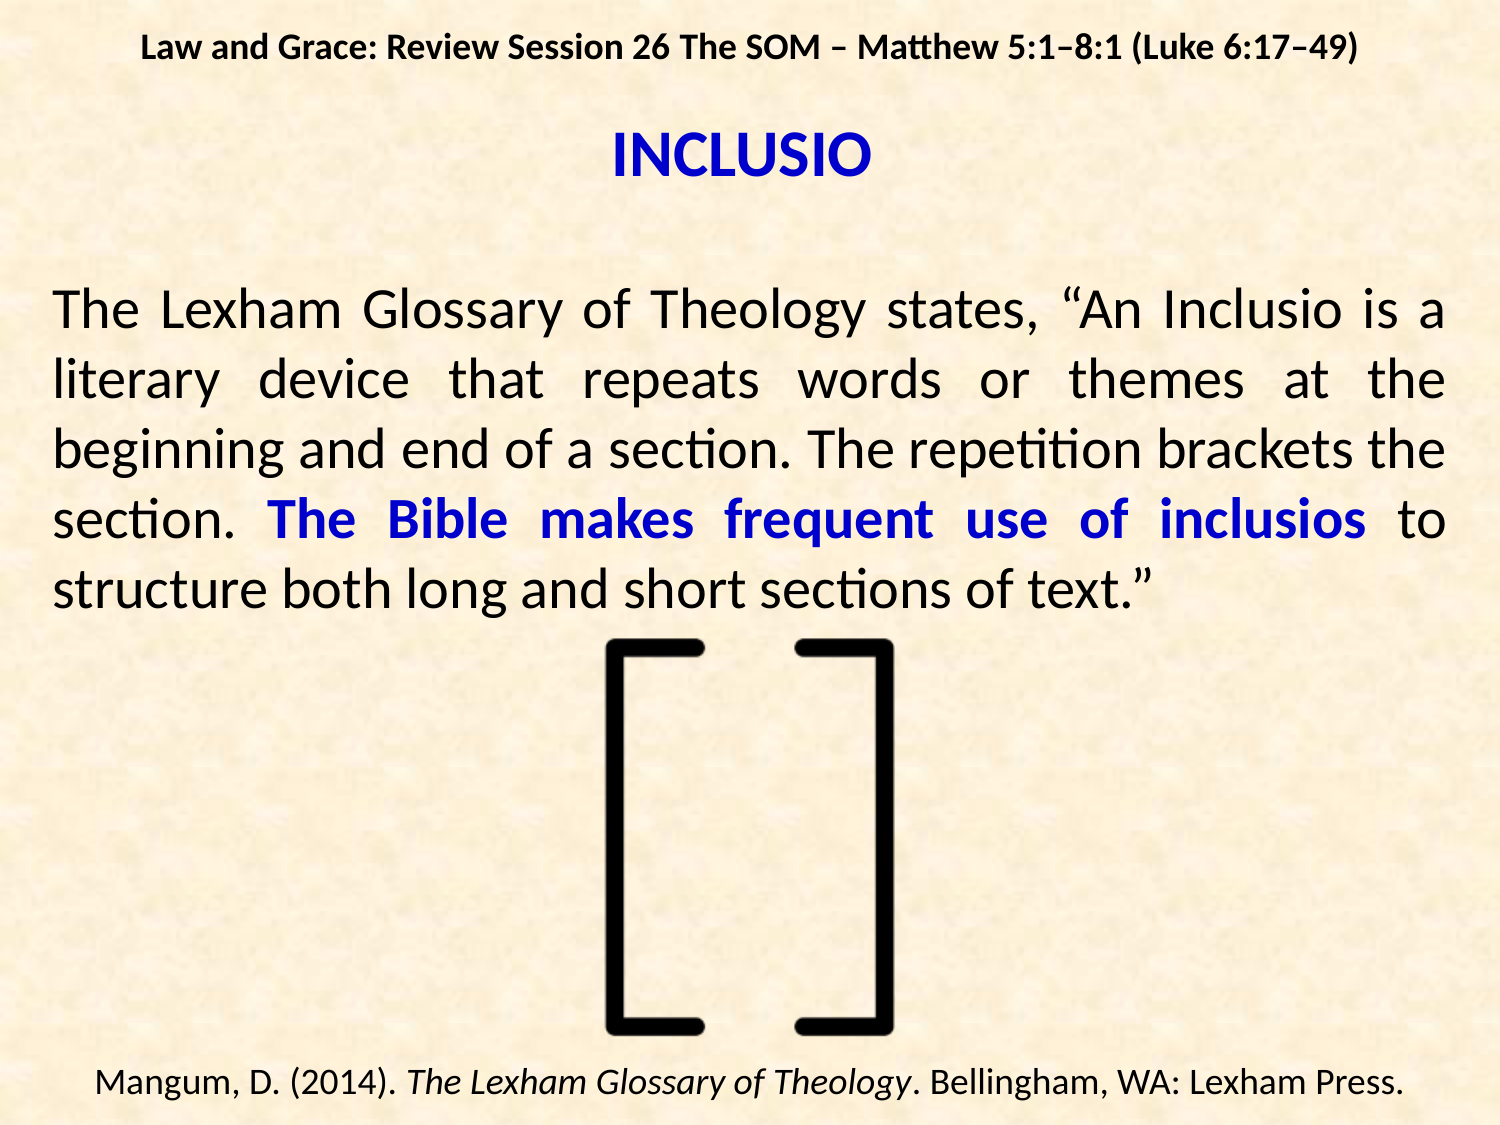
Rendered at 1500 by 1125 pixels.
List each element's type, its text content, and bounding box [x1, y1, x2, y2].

text_box Mangum, D. (2014). The Lexham Glossary of Theology. Bellingham, WA: Lexham Press. [78, 1049, 1422, 1110]
title The Lexham Glossary of Theology states, “An Inclusio is a literary device that repeats words or themes at the beginning and end of a section. The repetition brackets the section. The Bible makes frequent use of inclusios to structure both long and short sections of text.” [37, 262, 1463, 775]
text_box Law and Grace: Review Session 26 The SOM – Matthew 5:1–8:1 (Luke 6:17–49) [112, 14, 1388, 74]
picture [0, 0, 1500, 1125]
text_box INCLUSIO [50, 112, 1450, 188]
